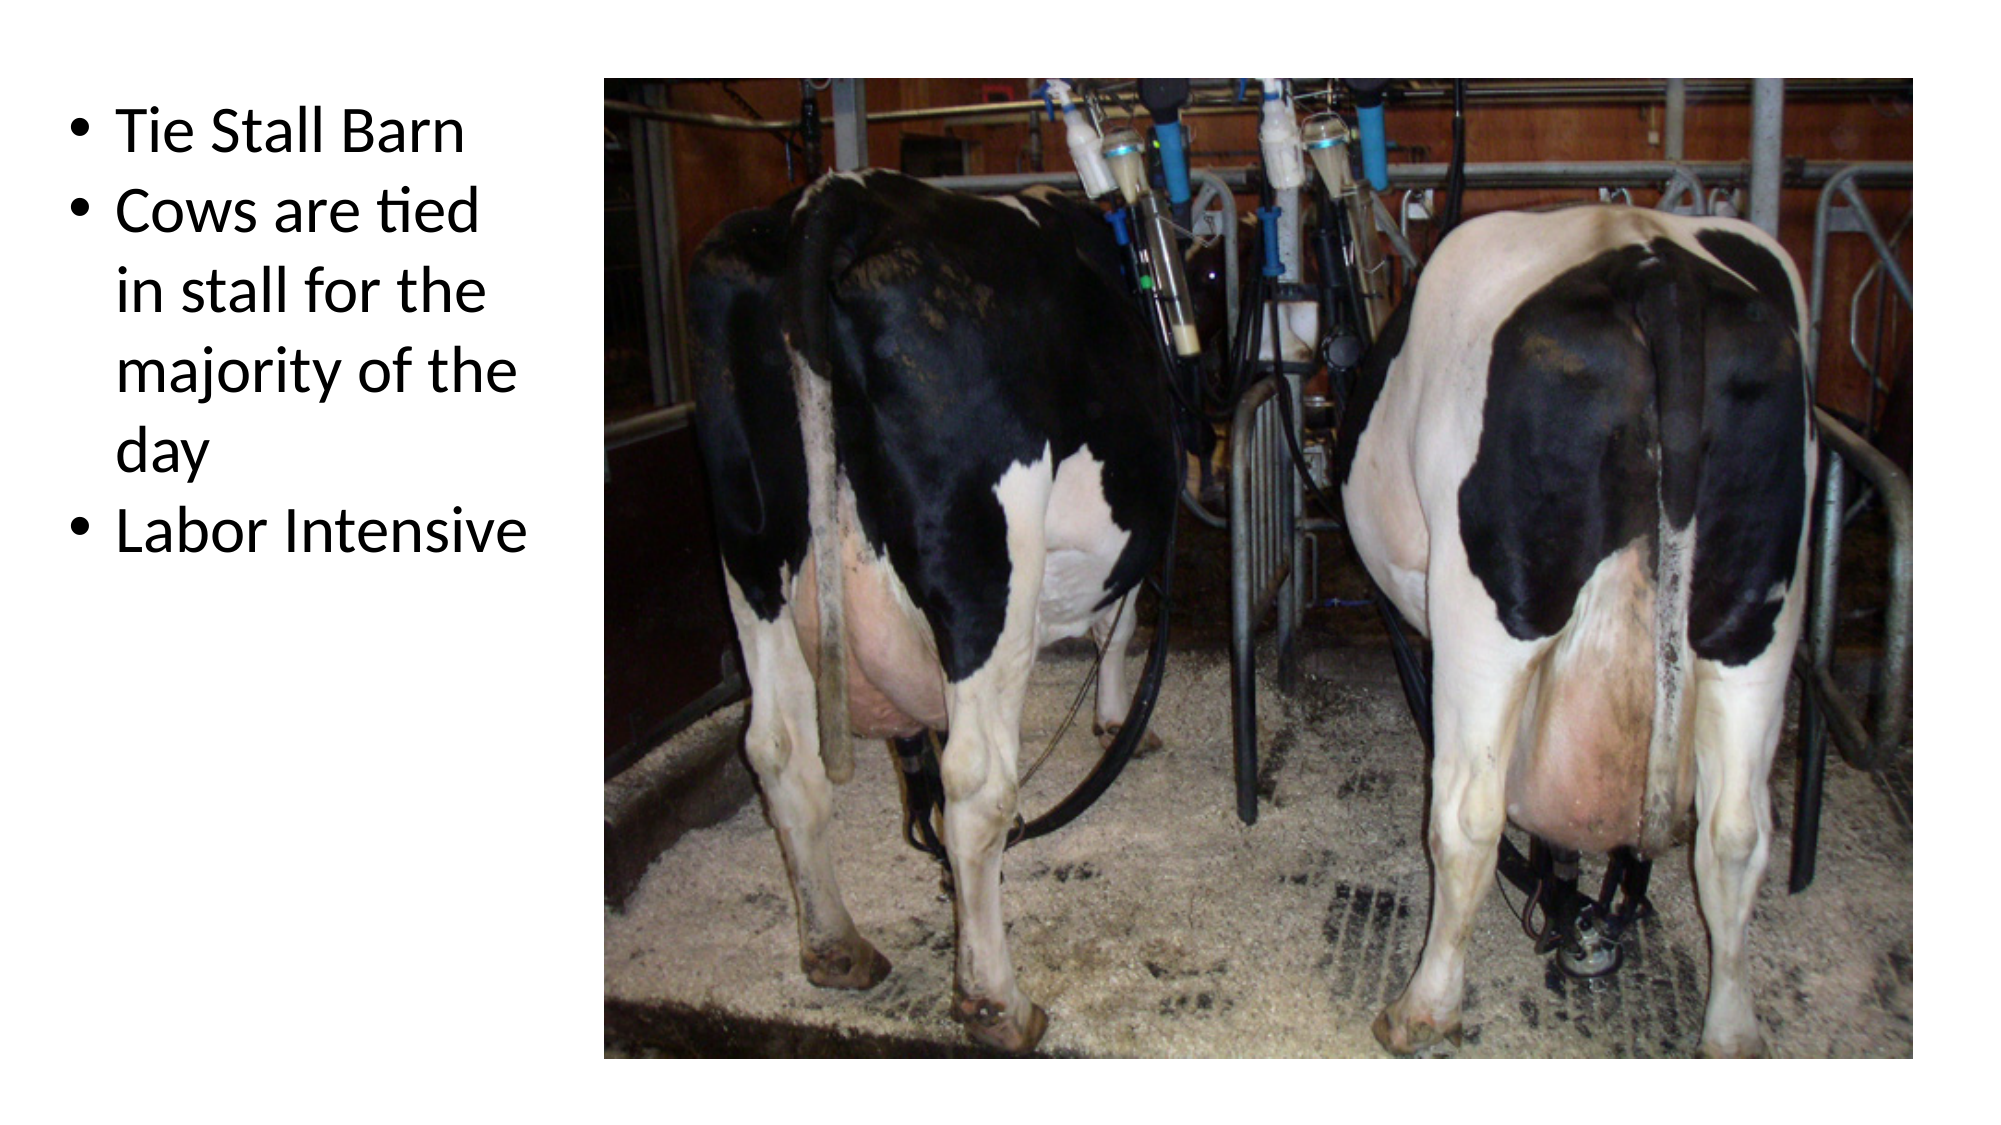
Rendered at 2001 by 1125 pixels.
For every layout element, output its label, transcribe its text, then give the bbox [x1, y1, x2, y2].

picture [604, 78, 1913, 1059]
text_box Tie Stall Barn Cows are tied in stall for the majority of the day Labor Intensive [53, 78, 550, 574]
